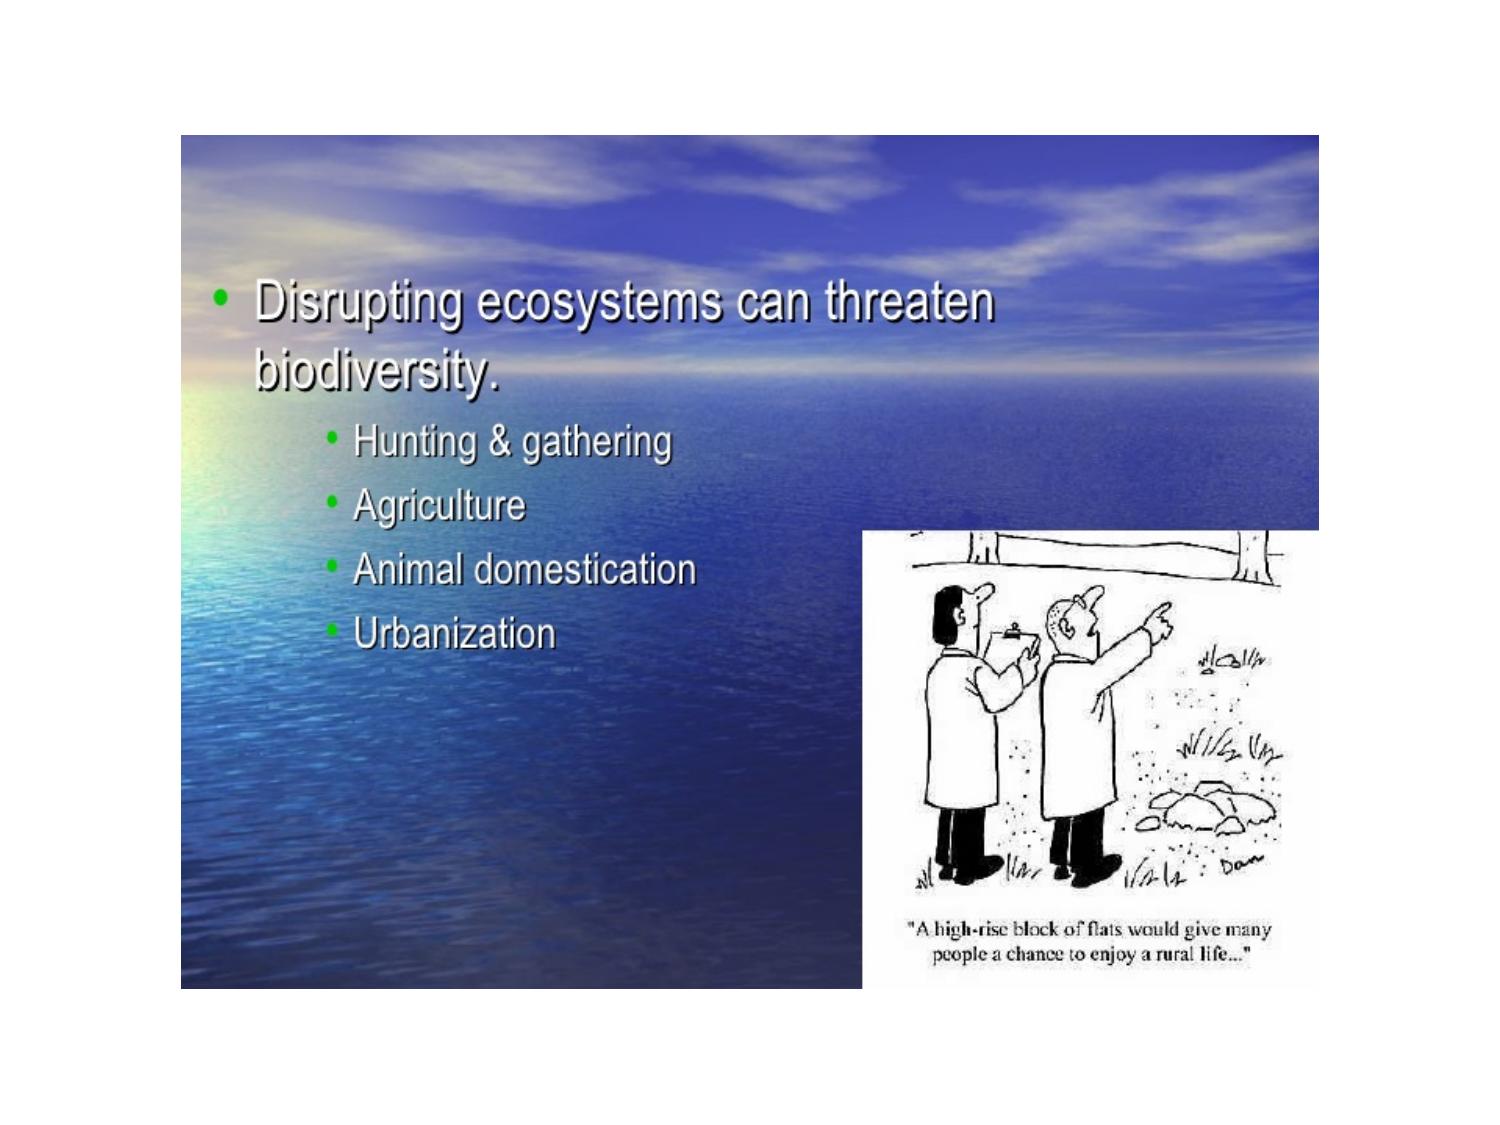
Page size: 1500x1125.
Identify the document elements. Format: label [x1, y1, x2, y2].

picture [180, 135, 1319, 990]
